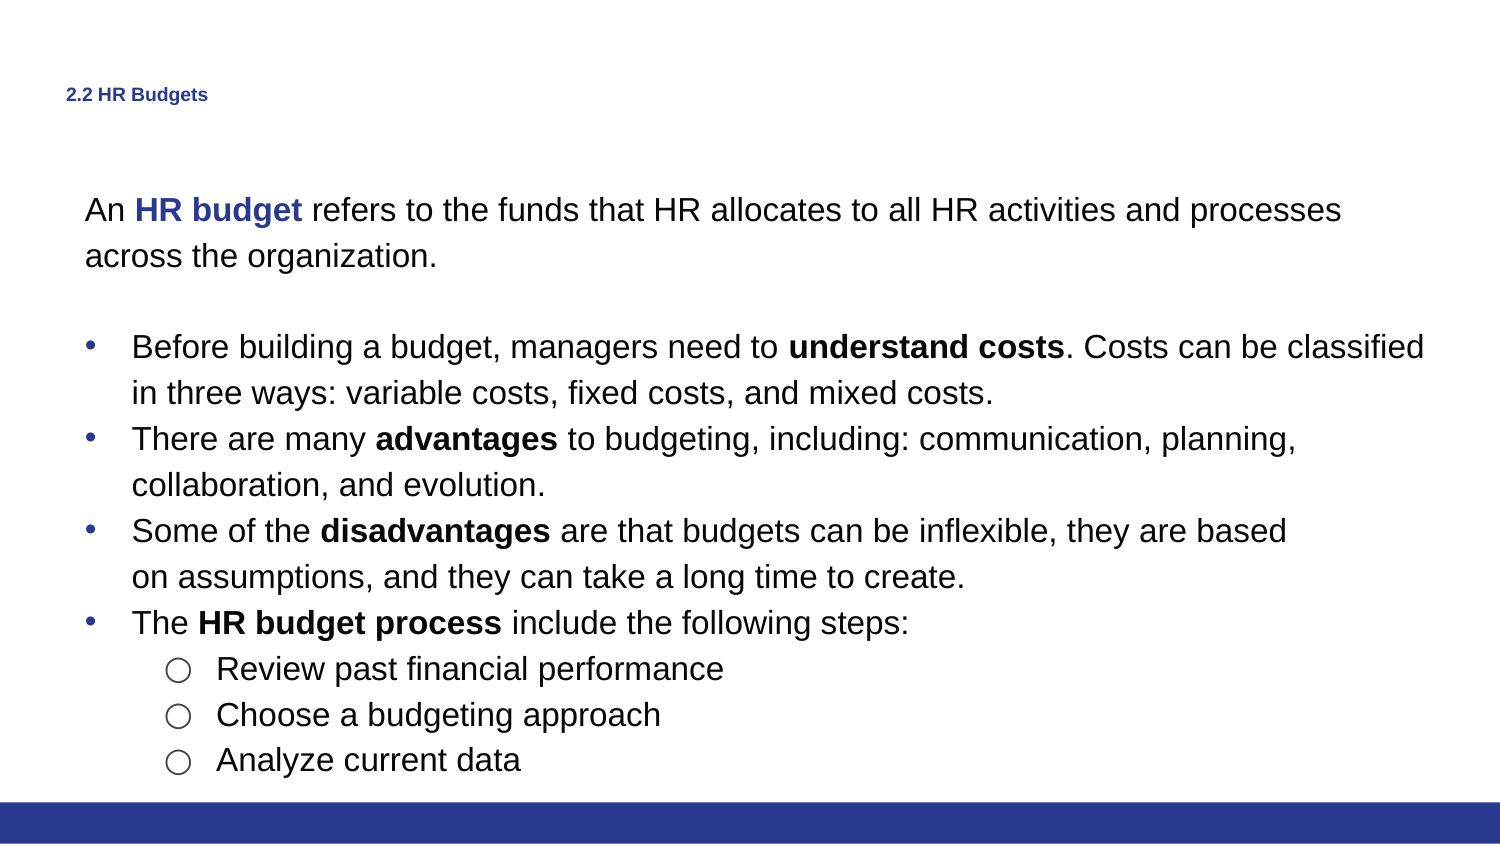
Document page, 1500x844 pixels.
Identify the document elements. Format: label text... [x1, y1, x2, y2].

text_box An HR budget refers to the funds that HR allocates to all HR activities and processes across the organization. Before building a budget, managers need to understand costs. Costs can be classified in three ways: variable costs, fixed costs, and mixed costs. There are many advantages to budgeting, including: communication, planning, collaboration, and evolution. Some of the disadvantages are that budgets can be inflexible, they are based on assumptions, and they can take a long time to create. The HR budget process include the following steps: Review past financial performance Choose a budgeting approach Analyze current data [51, 166, 1449, 777]
title 2.2 HR Budgets [51, 67, 1449, 166]
